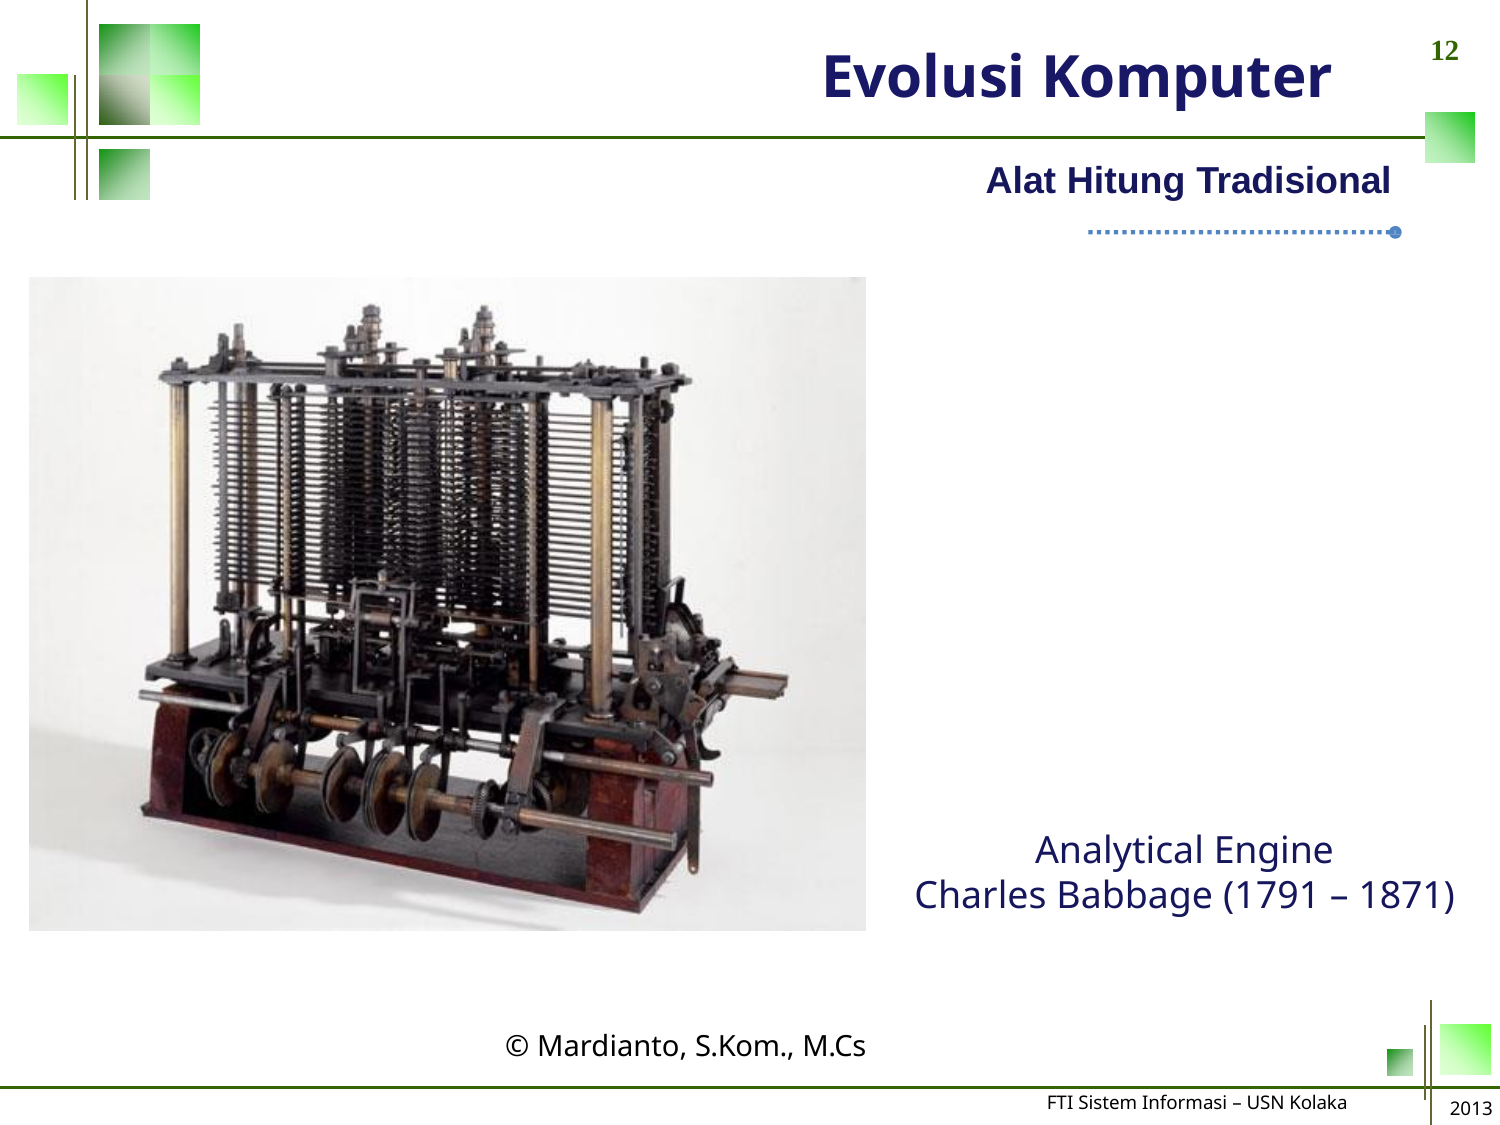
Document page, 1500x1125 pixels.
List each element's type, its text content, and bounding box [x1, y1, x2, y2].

picture [1387, 1049, 1413, 1076]
text_box © Mardianto, S.Kom., M.Cs [503, 1025, 1025, 1063]
picture [99, 24, 200, 125]
picture [17, 74, 68, 125]
text_box 12 [1428, 29, 1463, 67]
text_box 2013 [1447, 1094, 1500, 1119]
text_box FTI Sistem Informasi – USN Kolaka [1044, 1088, 1418, 1114]
picture [1440, 1024, 1491, 1075]
picture [29, 277, 866, 931]
title Evolusi Komputer [247, 37, 1412, 228]
text_box Analytical Engine Charles Babbage (1791 – 1871) [879, 823, 1490, 916]
text_box [1385, 226, 1402, 239]
picture [1425, 112, 1475, 163]
text_box Alat Hitung Tradisional [983, 153, 1399, 201]
picture [99, 149, 150, 200]
